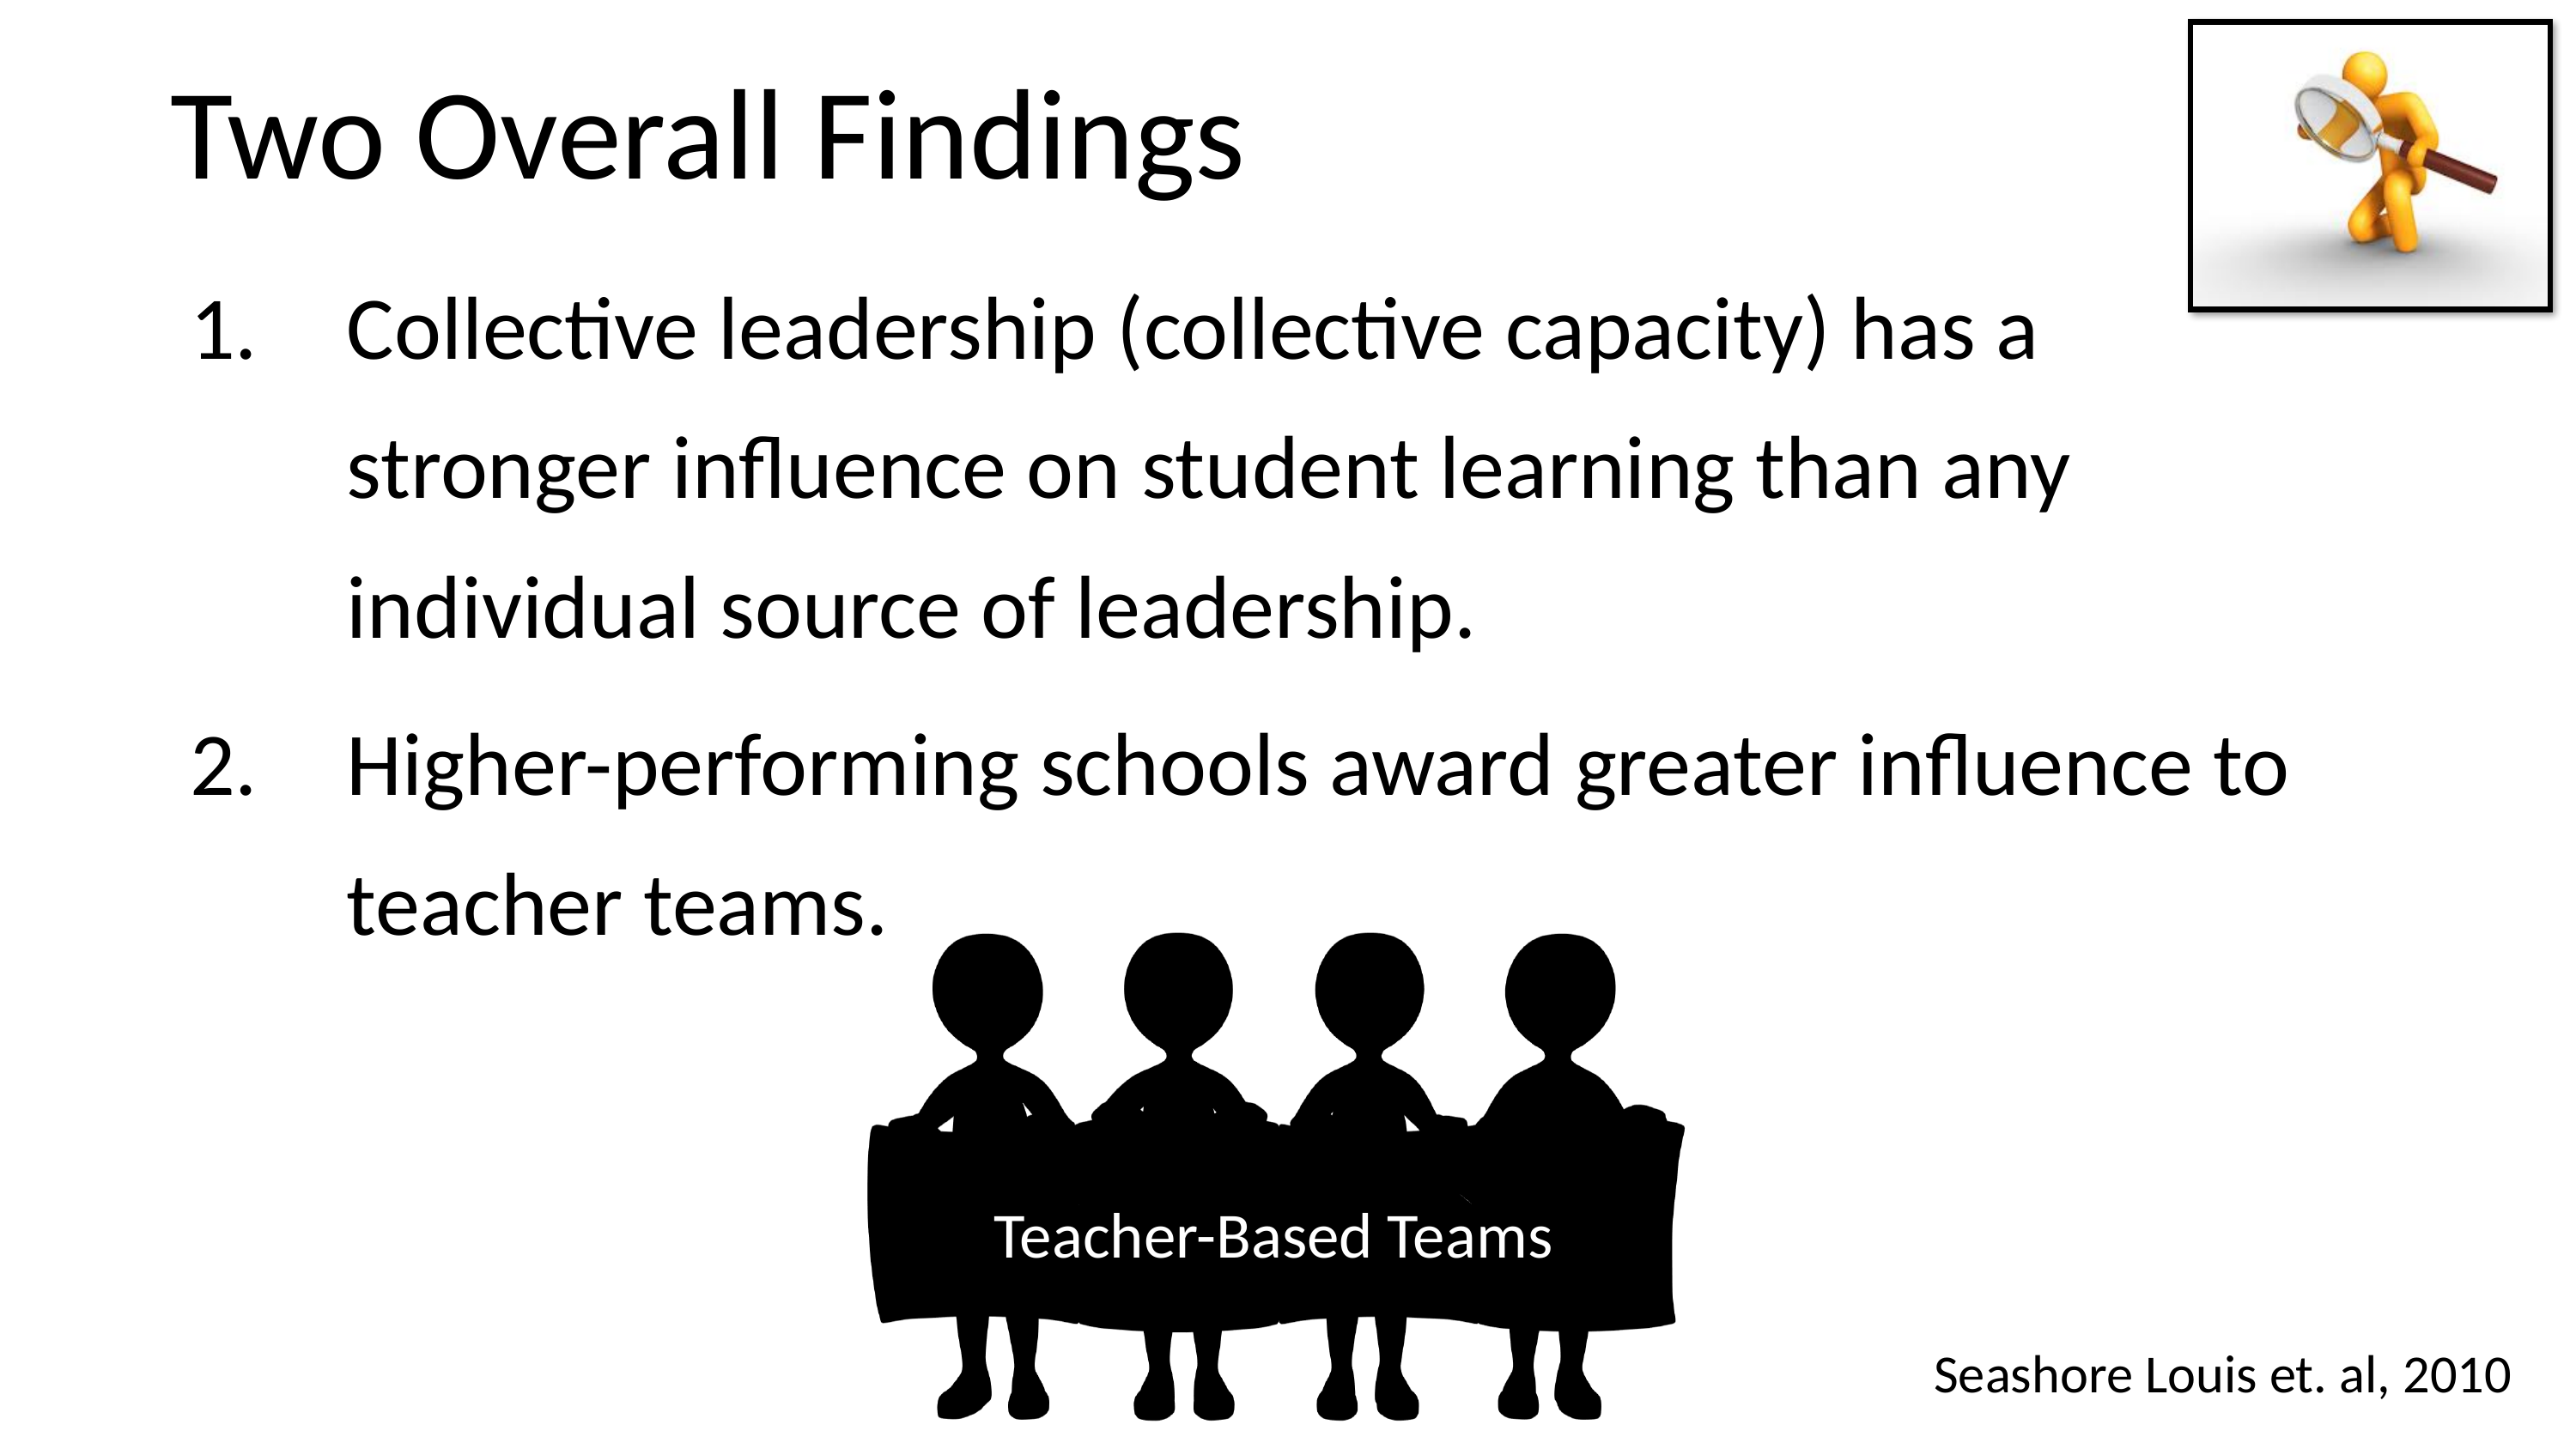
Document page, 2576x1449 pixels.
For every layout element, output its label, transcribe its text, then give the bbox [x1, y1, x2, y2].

text_box Seashore Louis et. al, 2010 [1921, 1332, 2526, 1410]
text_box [841, 878, 1706, 1449]
list Collective leadership (collective capacity) has a stronger influence on student learning than any individual source of leadership. Higher-performing schools award greater influence to teacher teams. [177, 231, 2371, 1001]
picture [2193, 24, 2548, 307]
title Two Overall Findings [157, 43, 1897, 213]
